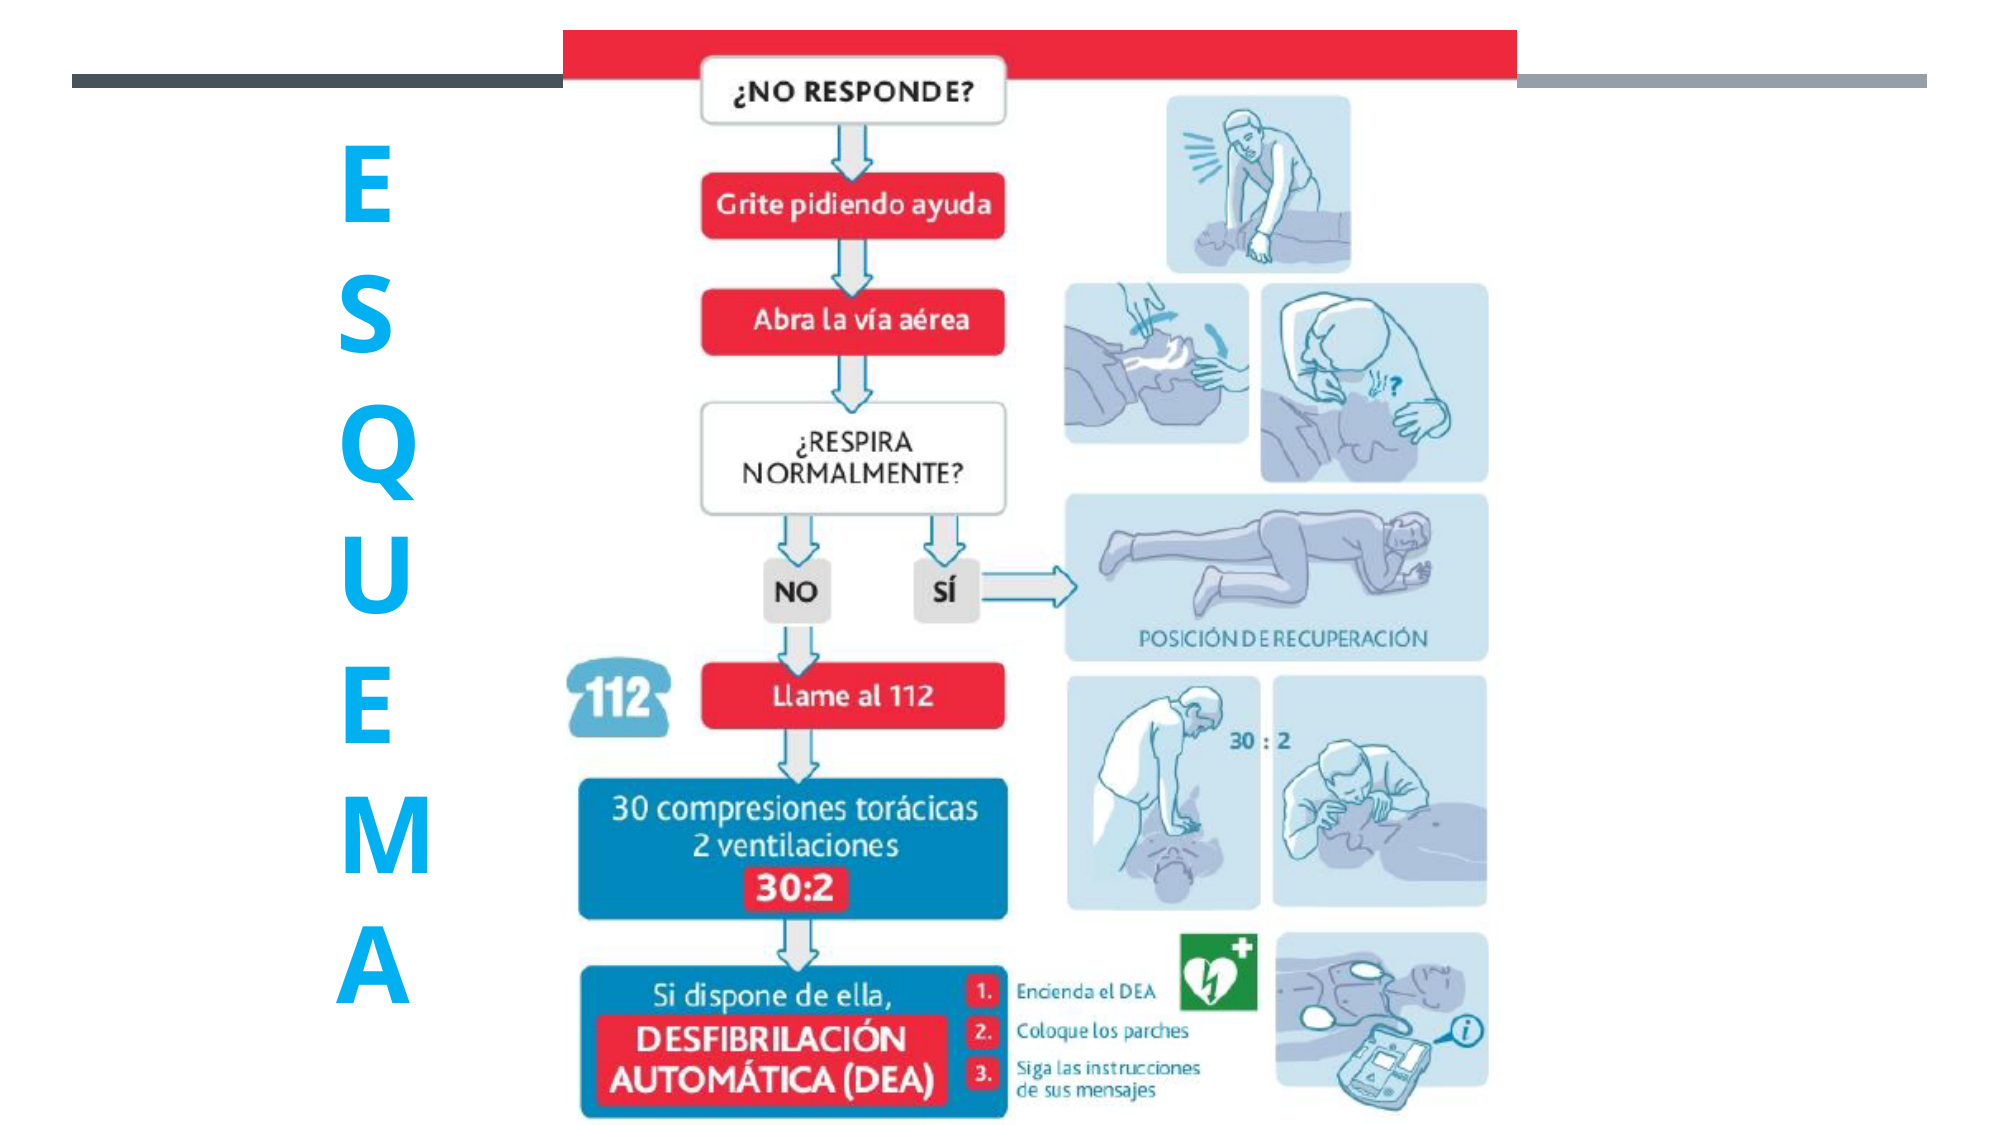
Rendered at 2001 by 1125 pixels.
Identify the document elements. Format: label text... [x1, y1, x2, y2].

picture [562, 30, 1518, 1125]
text_box E S Q U E M A [321, 122, 433, 1043]
